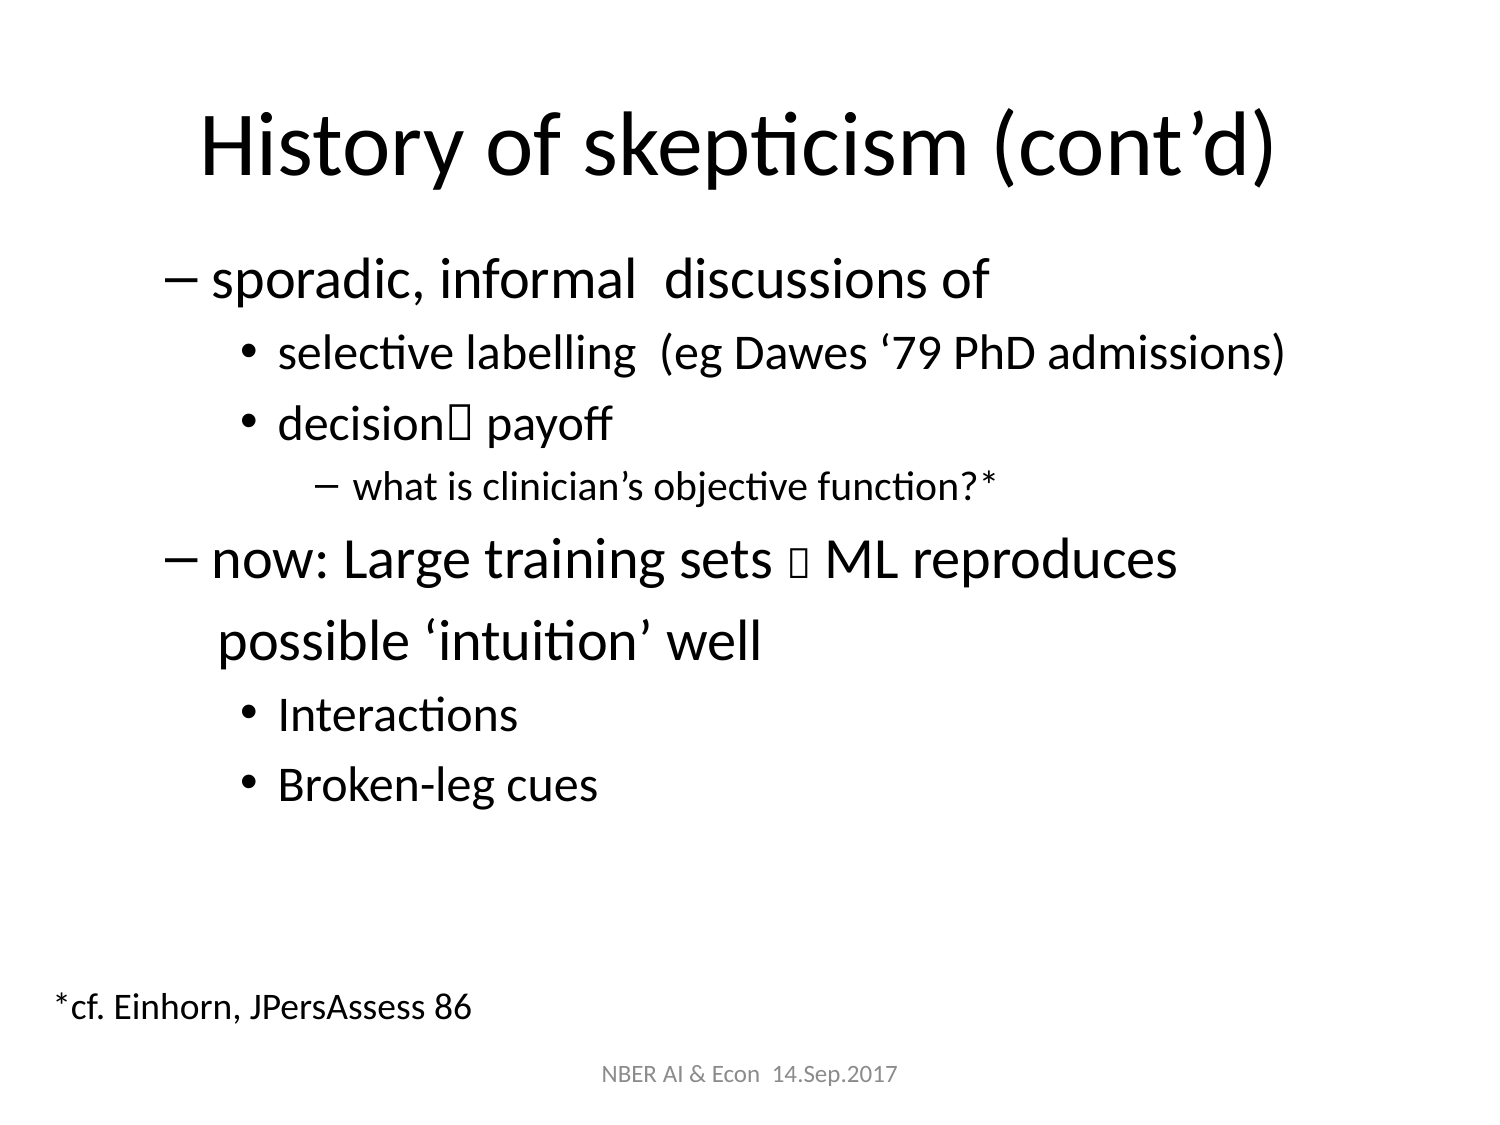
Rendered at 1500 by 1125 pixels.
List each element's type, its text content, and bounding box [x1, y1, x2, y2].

text_box *cf. Einhorn, JPersAssess 86 [37, 974, 1019, 1035]
title History of skepticism (cont’d) [75, 45, 1425, 232]
footer NBER AI & Econ 14.Sep.2017 [512, 1042, 988, 1103]
list sporadic, informal discussions of selective labelling (eg Dawes ‘79 PhD admissions) decision payoff what is clinician’s objective function?* now: Large training sets  ML reproduces possible ‘intuition’ well Interactions Broken-leg cues [75, 232, 1425, 1005]
